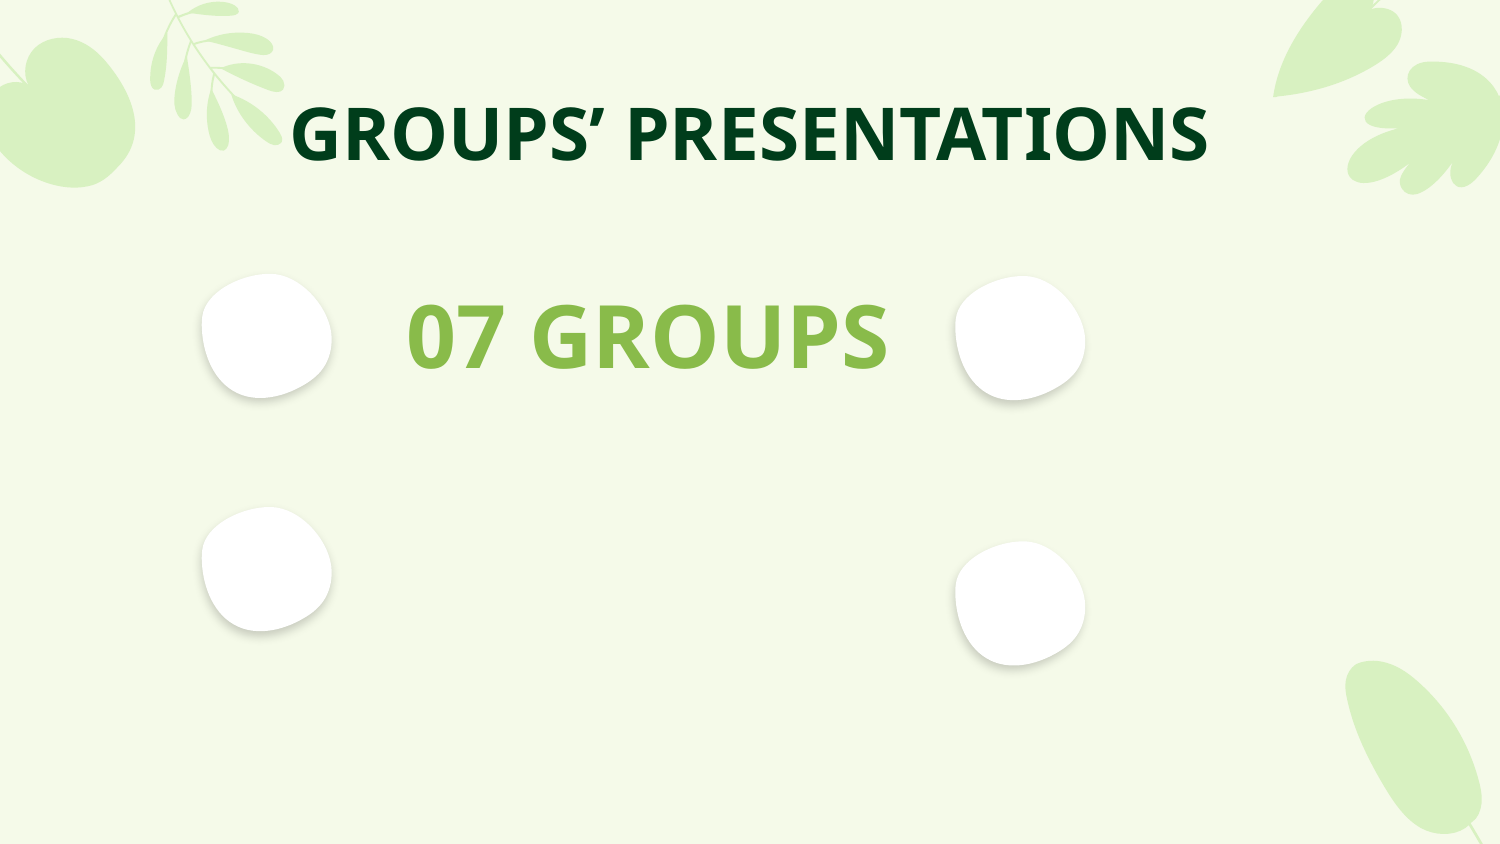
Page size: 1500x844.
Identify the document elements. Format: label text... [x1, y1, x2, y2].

text_box [201, 507, 332, 632]
title 07 GROUPS [355, 266, 941, 401]
title GROUPS’ PRESENTATIONS [118, 72, 1382, 167]
text_box [955, 541, 1086, 666]
text_box [955, 276, 1086, 401]
text_box [201, 273, 332, 398]
